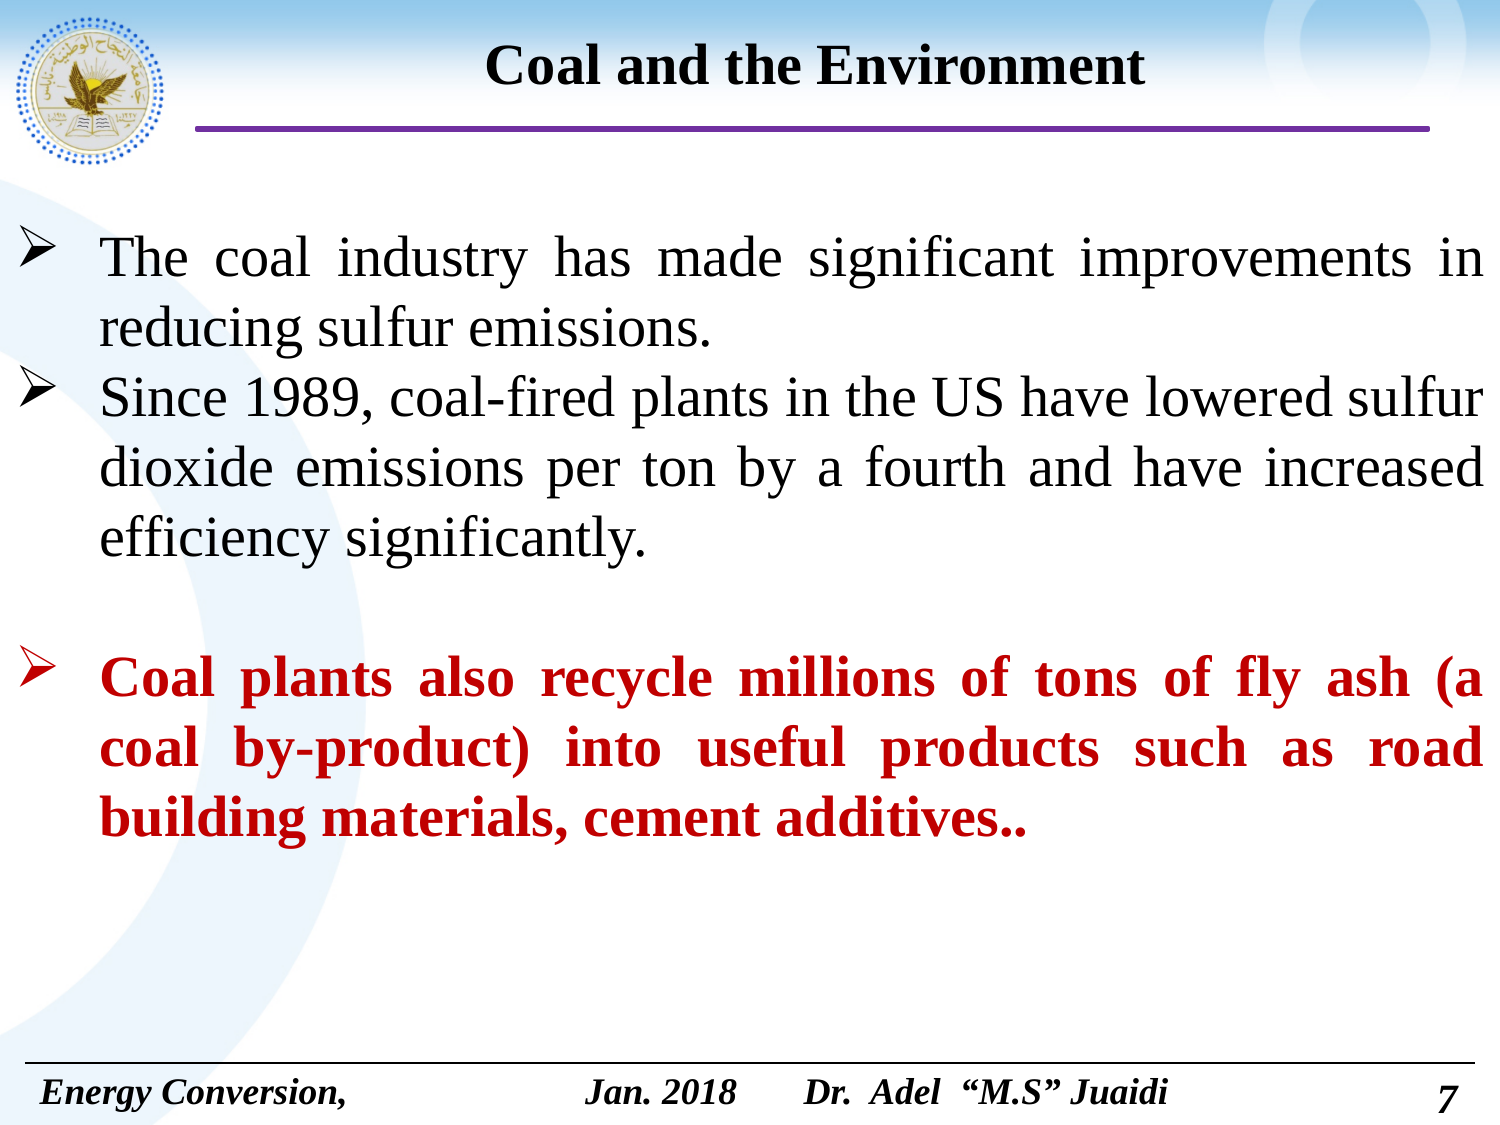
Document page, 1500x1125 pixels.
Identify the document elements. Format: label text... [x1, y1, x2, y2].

slide_number 7 [1325, 1064, 1473, 1125]
title Coal and the Environment [193, 27, 1438, 125]
picture [0, 0, 1500, 211]
picture [0, 856, 1500, 1125]
text_box The coal industry has made significant improvements in reducing sulfur emissions. Since 1989, coal-fired plants in the US have lowered sulfur dioxide emissions per ton by a fourth and have increased efficiency significantly. Coal plants also recycle millions of tons of fly ash (a coal by-product) into useful products such as road building materials, cement additives.. [0, 211, 1500, 856]
